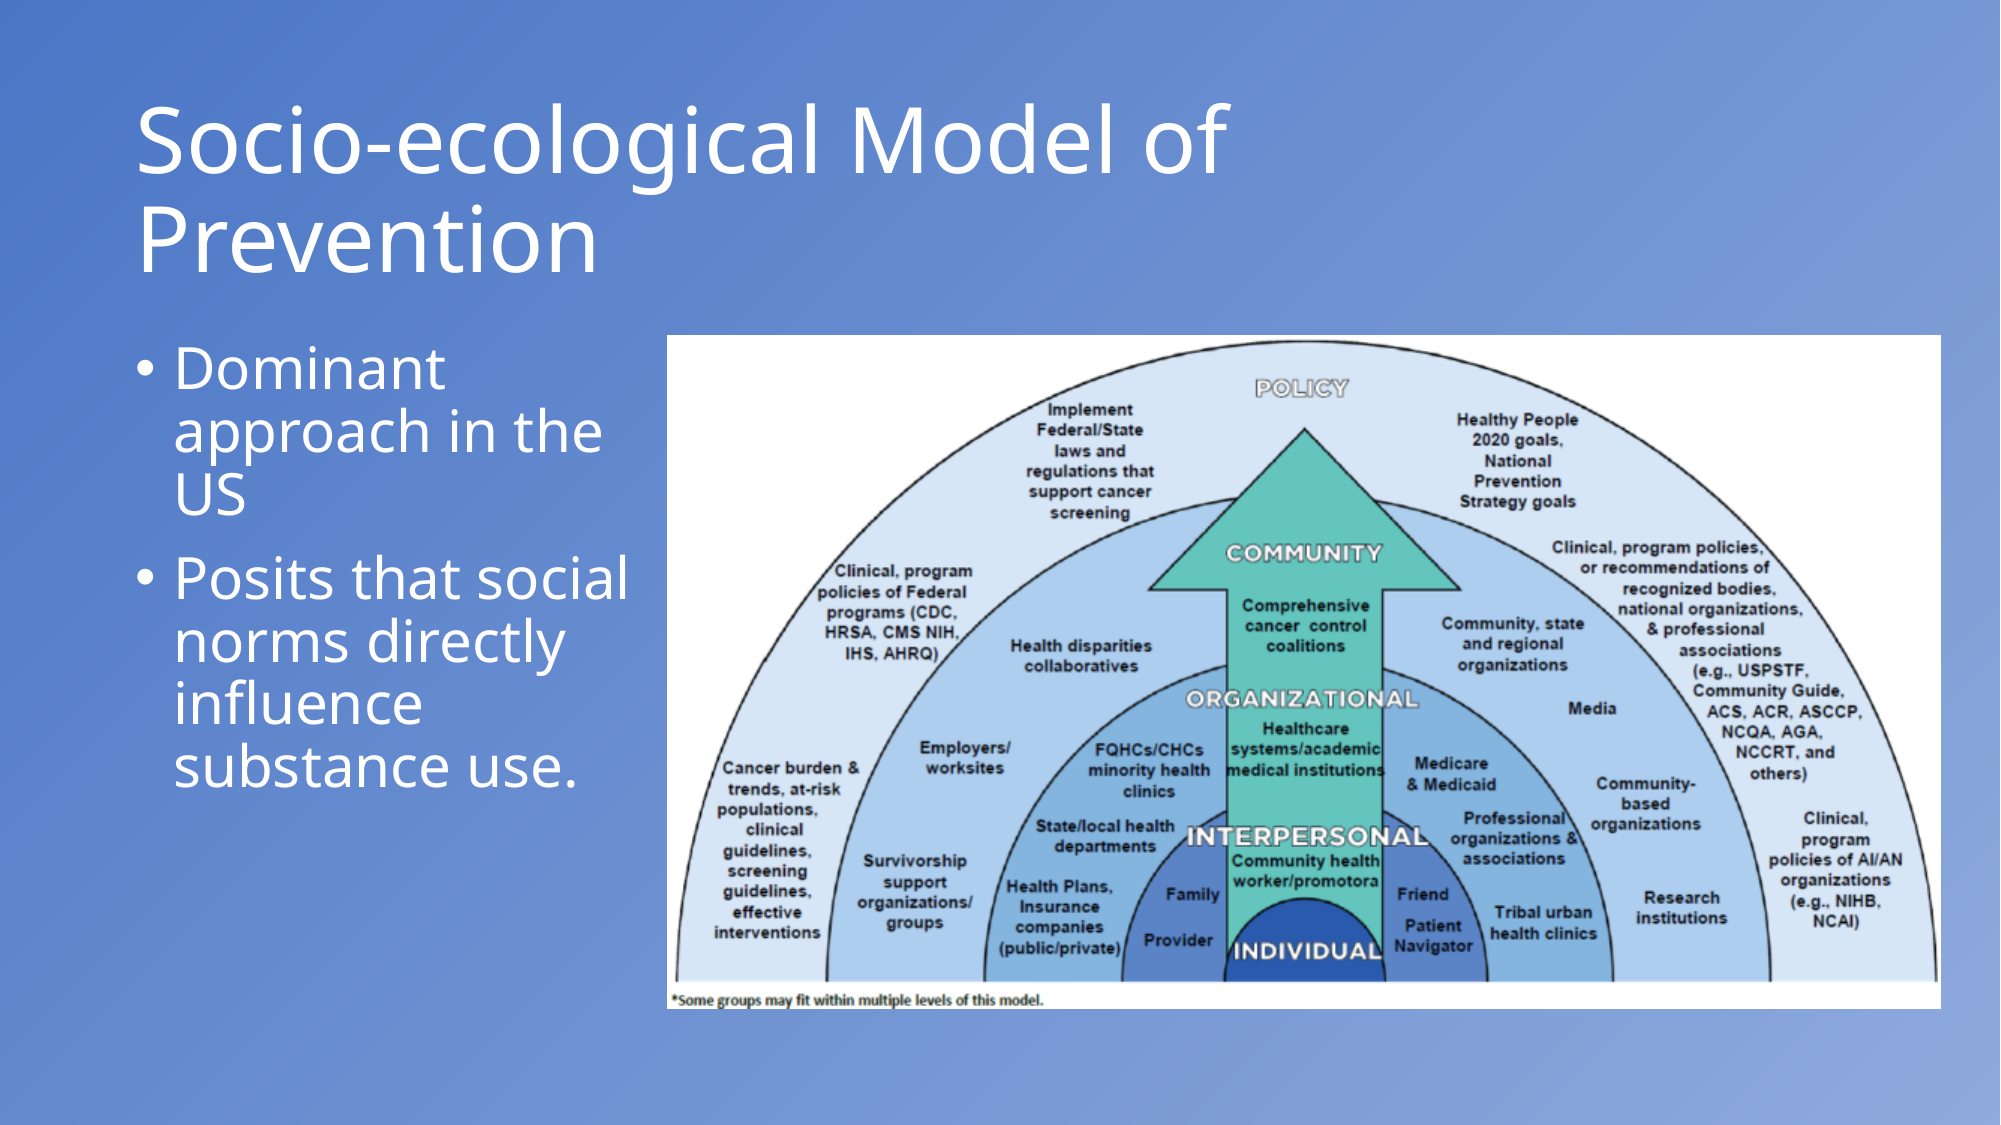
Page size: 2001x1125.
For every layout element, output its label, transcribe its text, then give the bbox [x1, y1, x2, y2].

text_box Dominant approach in the US Posits that social norms directly influence substance use. [120, 332, 668, 1046]
title Socio-ecological Model of Prevention [120, 84, 1415, 302]
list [667, 335, 1941, 1009]
